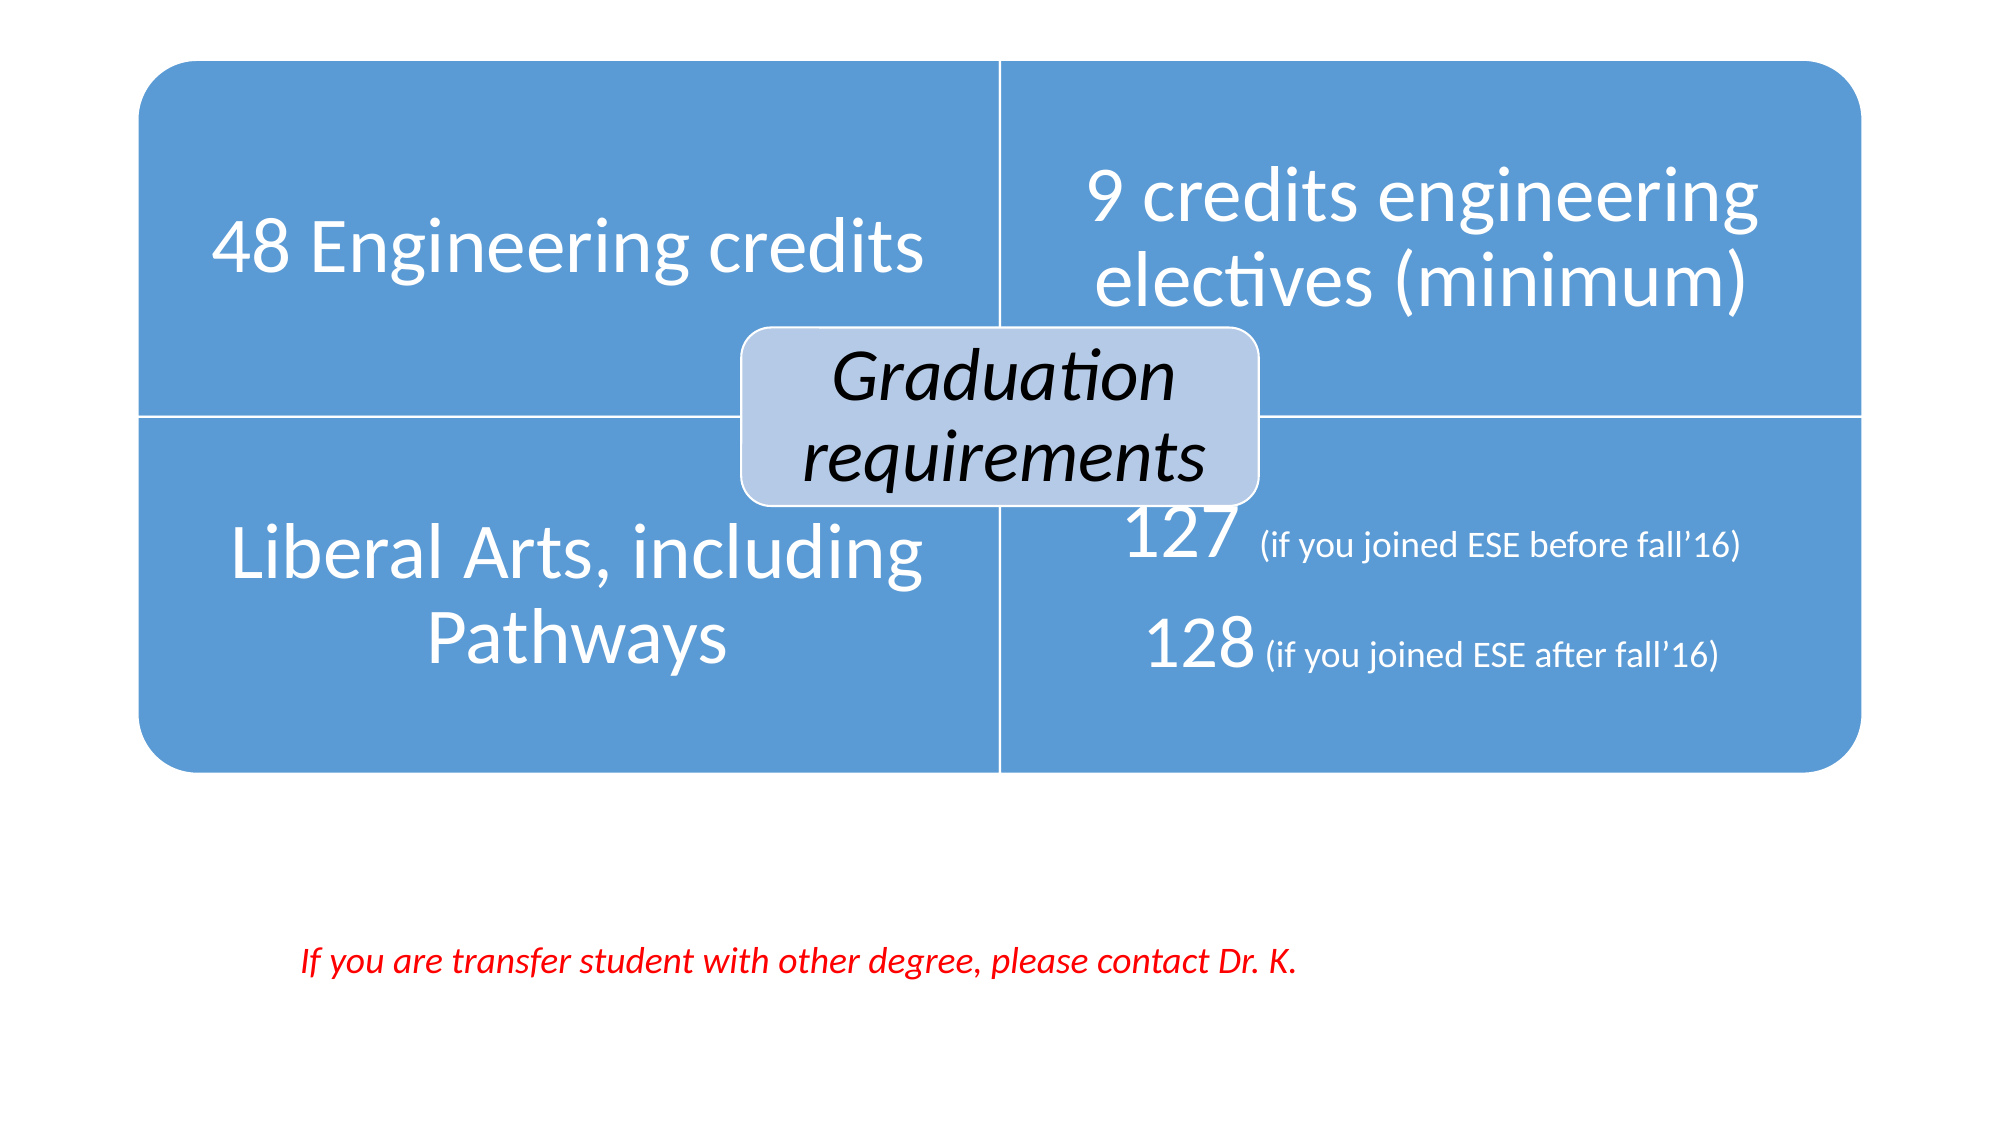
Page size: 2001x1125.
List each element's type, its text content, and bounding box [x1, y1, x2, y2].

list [137, 59, 1863, 774]
text_box If you are transfer student with other degree, please contact Dr. K. [285, 929, 1314, 989]
